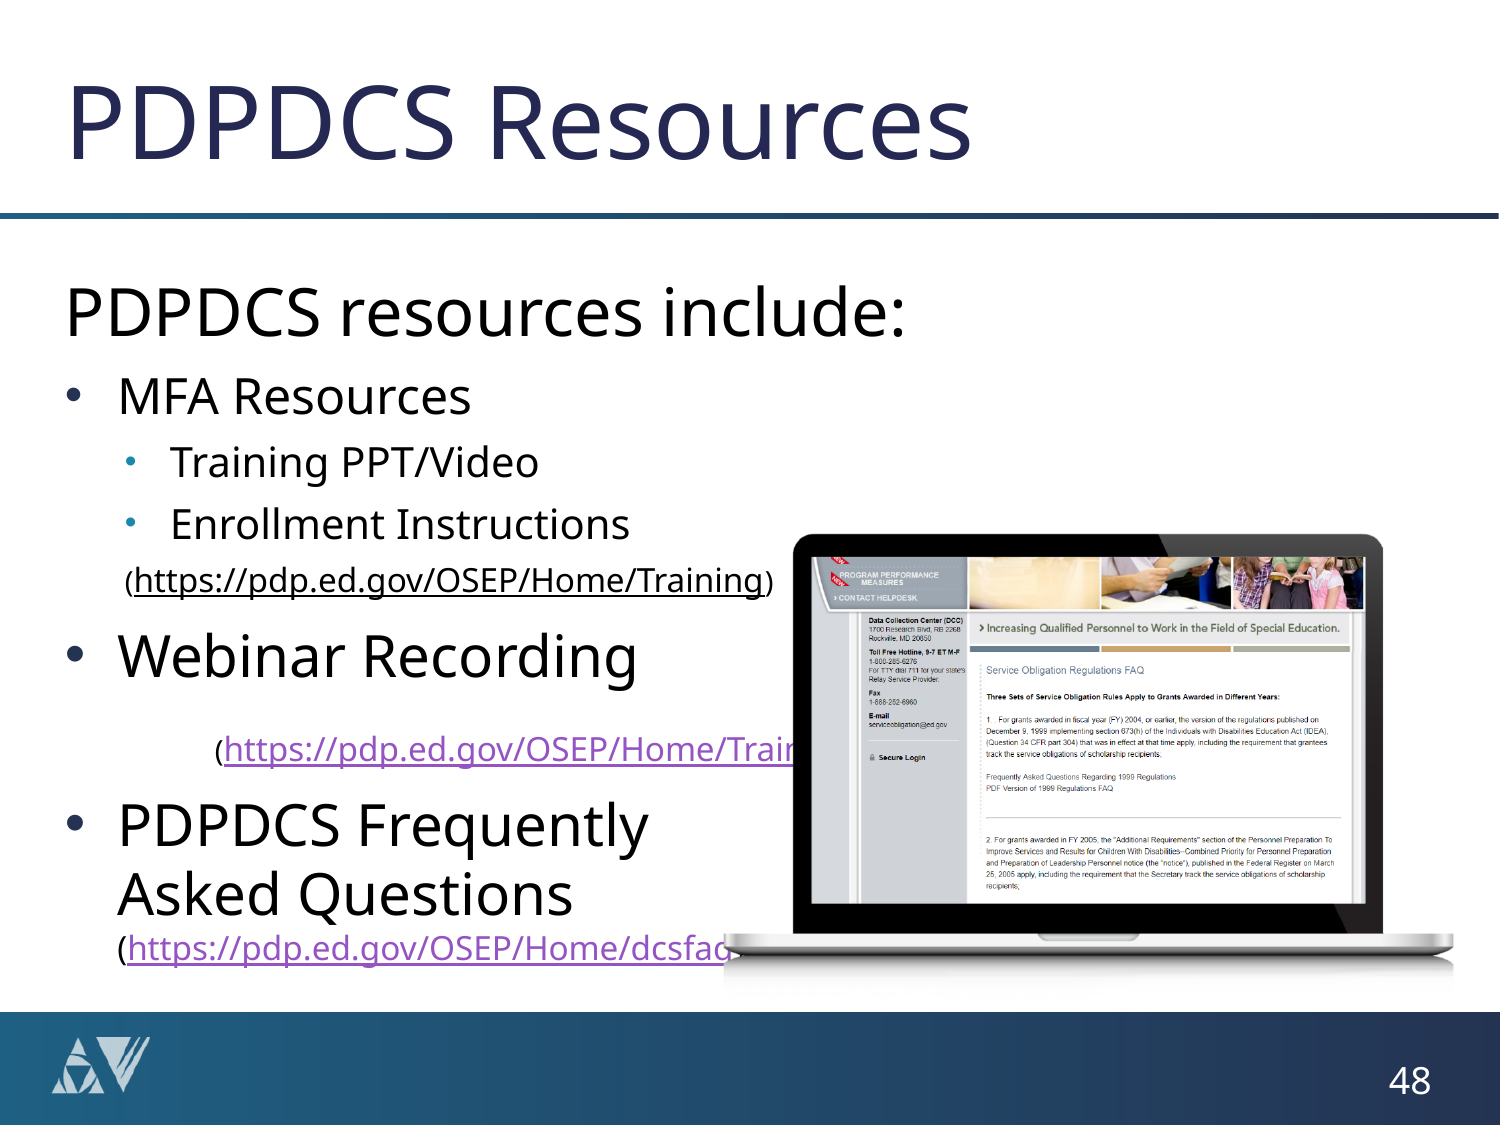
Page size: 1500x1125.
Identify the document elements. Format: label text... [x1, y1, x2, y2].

picture [50, 1037, 150, 1094]
list PDPDCS resources include: MFA Resources Training PPT/Video Enrollment Instructions (https://pdp.ed.gov/OSEP/Home/Training) Webinar Recording (https://pdp.ed.gov/OSEP/Home/Training) PDPDCS Frequently Asked Questions (https://pdp.ed.gov/OSEP/Home/dcsfaq) [50, 262, 1425, 1000]
title PDPDCS Resources [50, 37, 1388, 200]
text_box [712, 510, 1463, 998]
slide_number 48 [1374, 1050, 1462, 1091]
